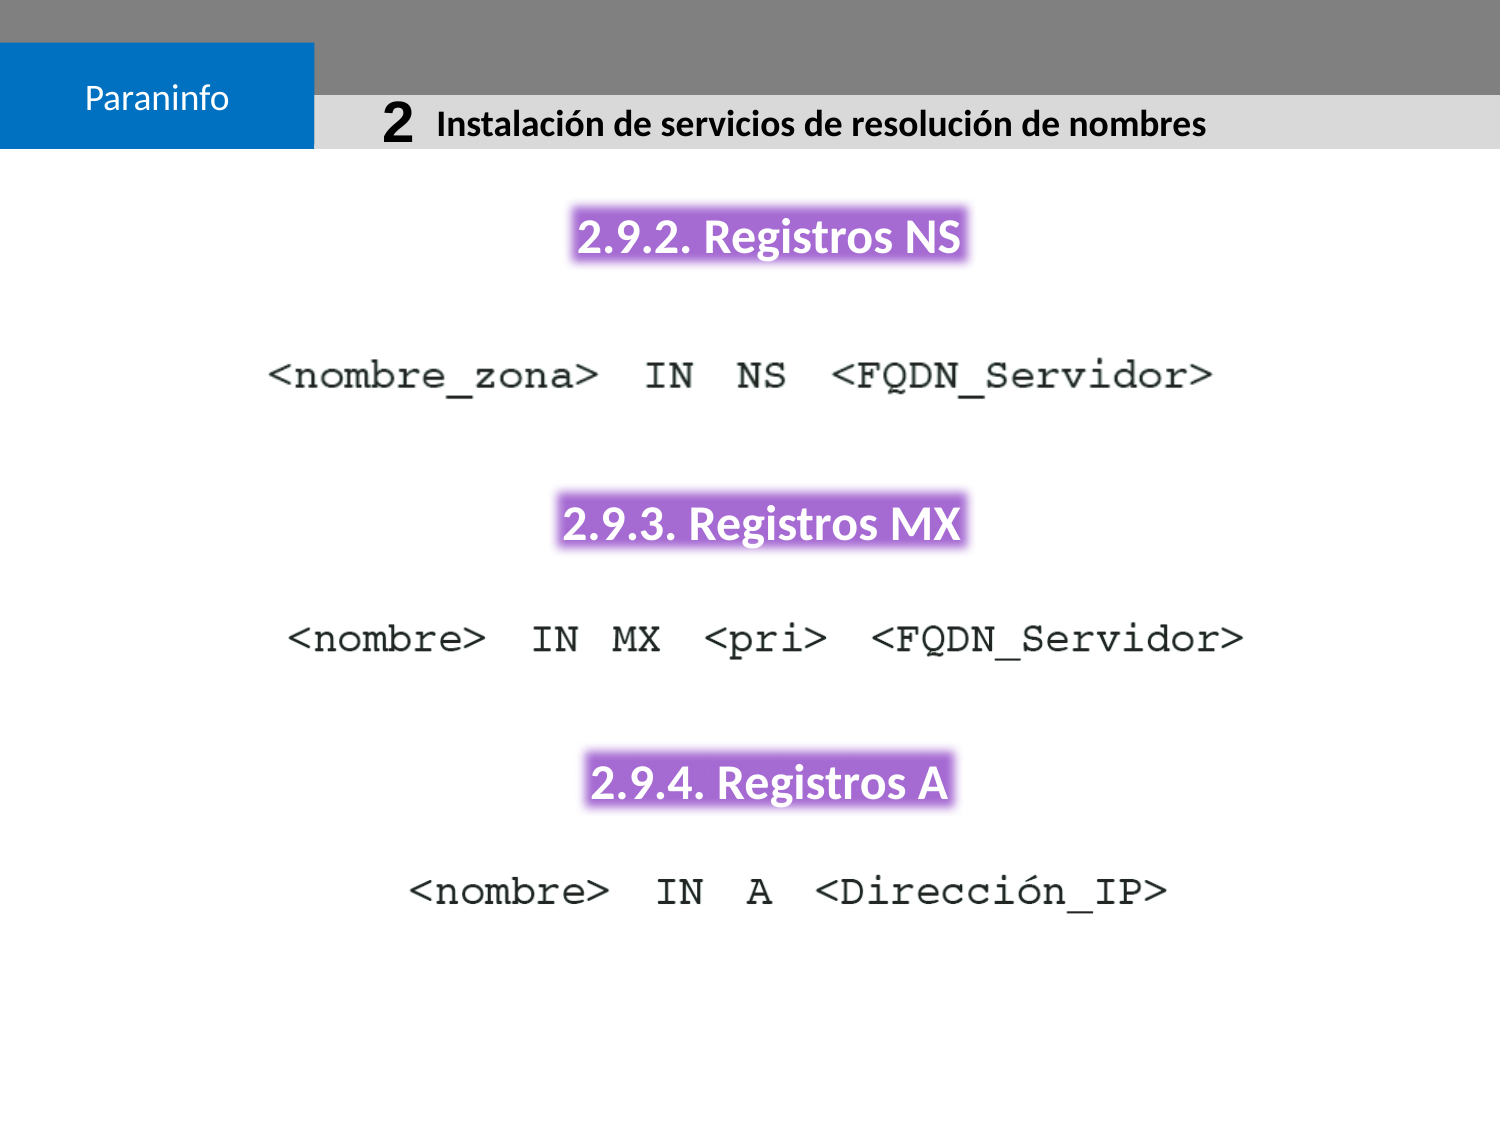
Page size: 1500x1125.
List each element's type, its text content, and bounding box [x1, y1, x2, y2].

text_box 2.9.3. Registros MX [565, 500, 959, 540]
picture [246, 325, 1240, 429]
text_box 2.9.4. Registros A [593, 759, 947, 799]
text_box 2.9.2. Registros NS [579, 214, 959, 255]
picture [272, 612, 1266, 672]
picture [390, 854, 1194, 928]
